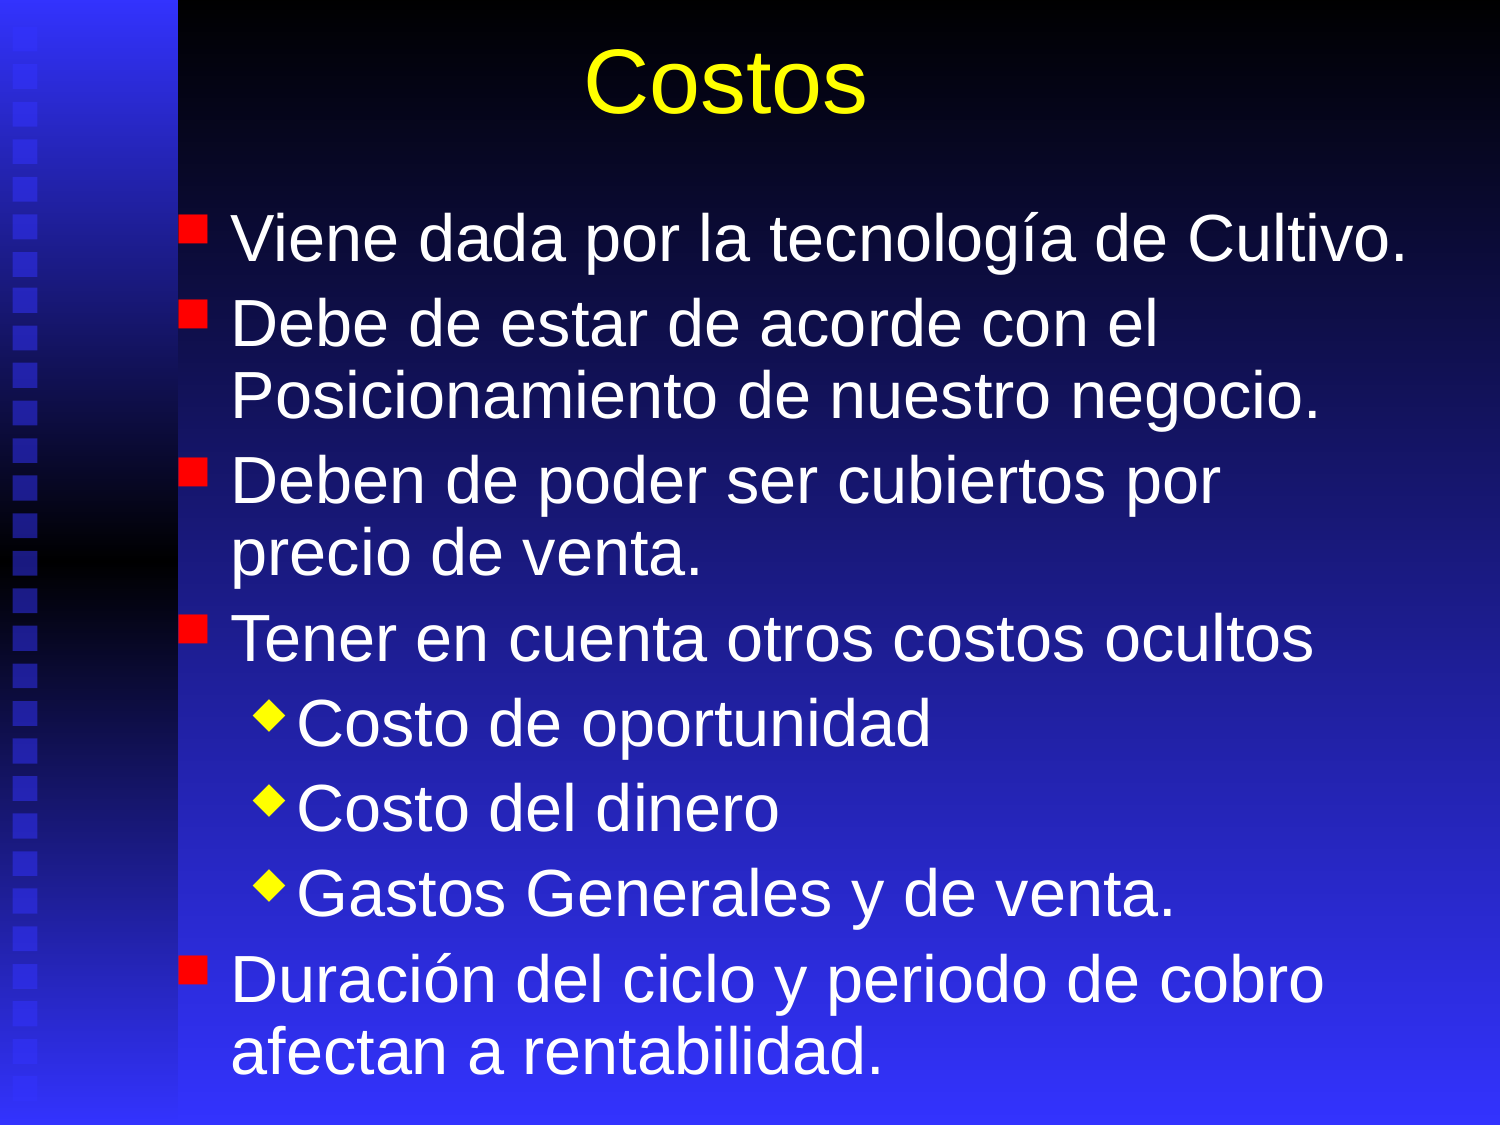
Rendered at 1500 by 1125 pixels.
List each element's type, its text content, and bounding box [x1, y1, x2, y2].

title Costos [88, 0, 1364, 172]
list Viene dada por la tecnología de Cultivo. Debe de estar de acorde con el Posicionamiento de nuestro negocio. Deben de poder ser cubiertos por precio de venta. Tener en cuenta otros costos ocultos Costo de oportunidad Costo del dinero Gastos Generales y de venta. Duración del ciclo y periodo de cobro afectan a rentabilidad. [159, 196, 1435, 872]
